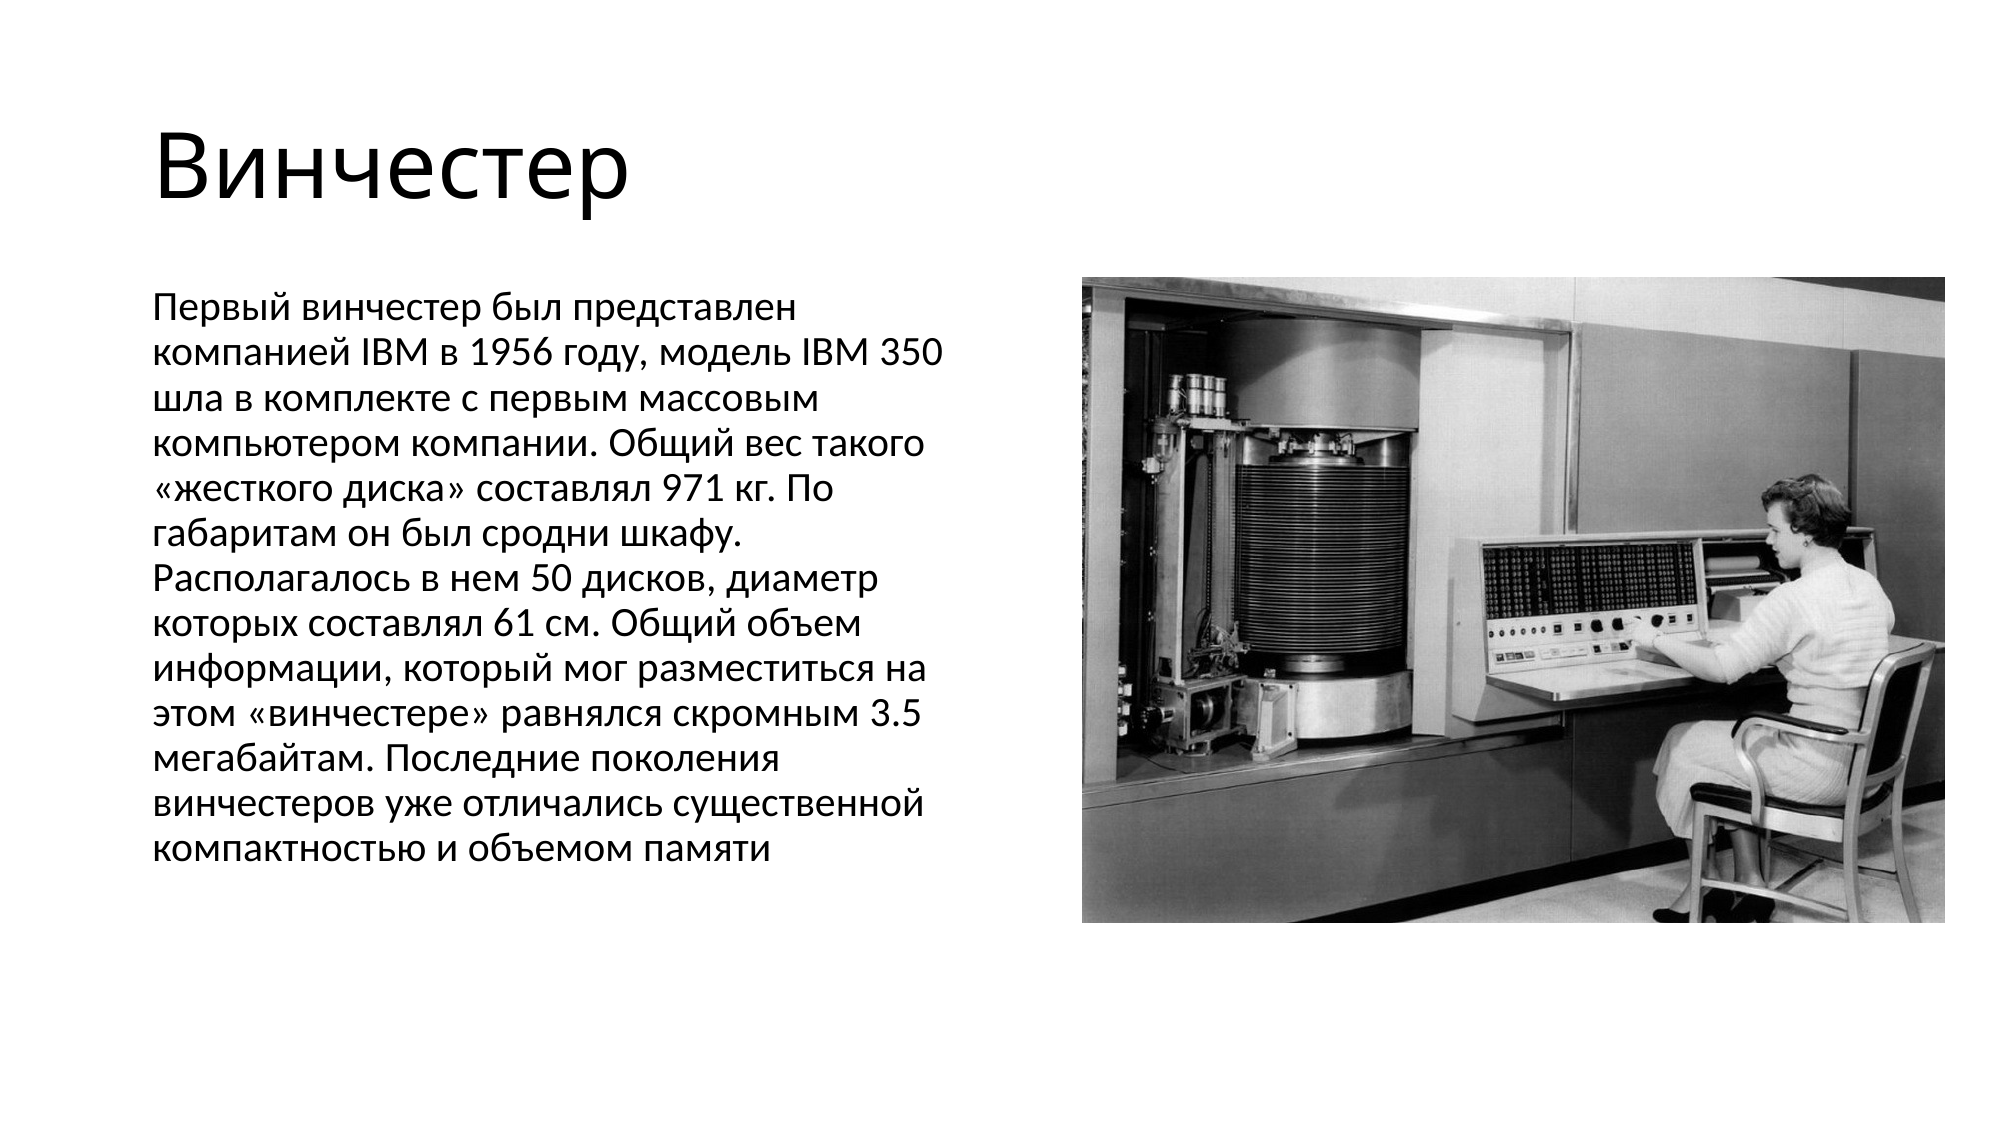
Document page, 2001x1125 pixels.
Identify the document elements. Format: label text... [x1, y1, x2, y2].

list Первый винчестер был представлен компанией IBM в 1956 году, модель IBM 350 шла в комплекте с первым массовым компьютером компании. Общий вес такого «жесткого диска» составлял 971 кг. По габаритам он был сродни шкафу. Располагалось в нем 50 дисков, диаметр которых составлял 61 см. Общий объем информации, который мог разместиться на этом «винчестере» равнялся скромным 3.5 мегабайтам. Последние поколения винчестеров уже отличались существенной компактностью и объемом памяти [137, 277, 1000, 992]
picture [1081, 277, 1945, 923]
title Винчестер [137, 59, 1863, 278]
